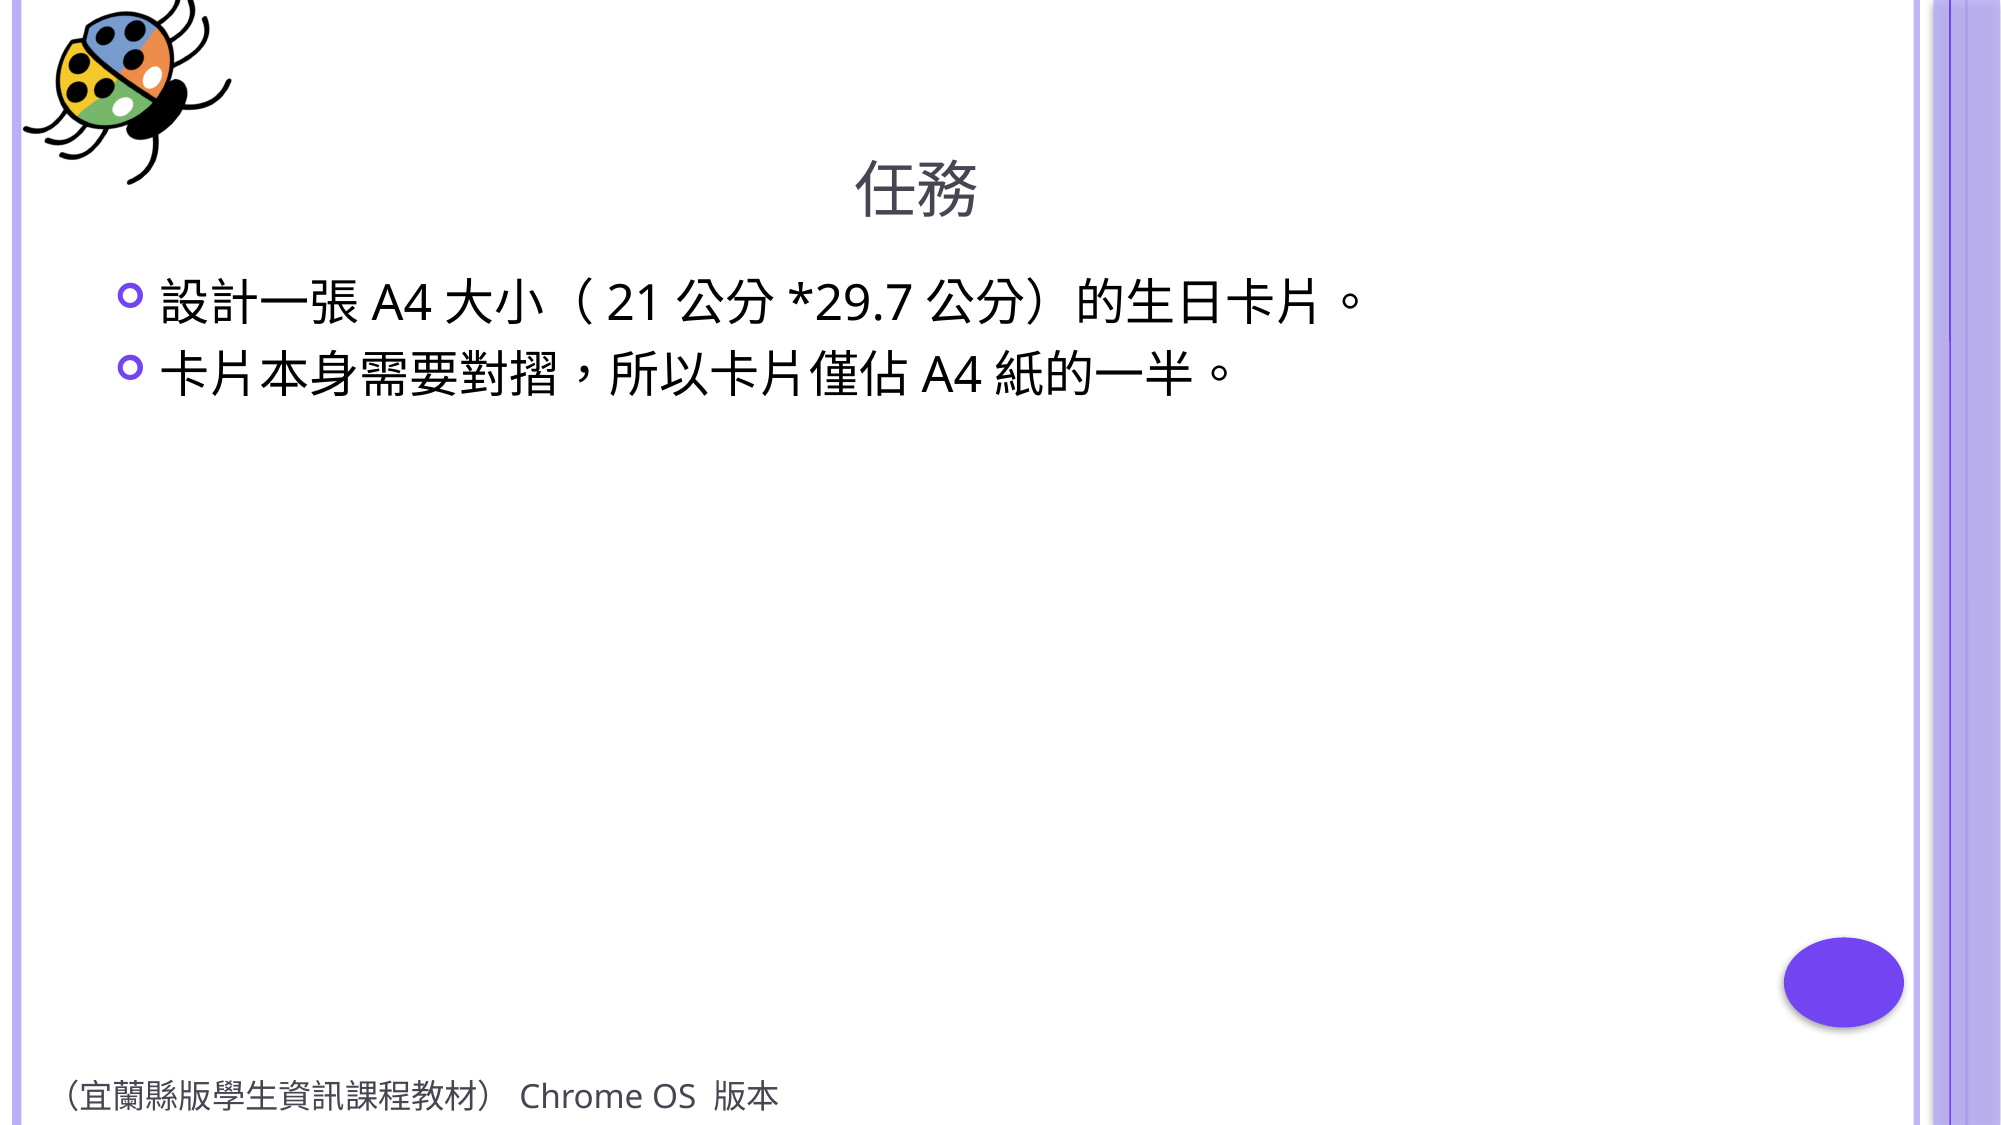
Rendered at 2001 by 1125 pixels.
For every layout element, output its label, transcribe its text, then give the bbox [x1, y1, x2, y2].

footer （宜蘭縣版學生資訊課程教材）Chrome OS 版本 [31, 1065, 1079, 1125]
list 設計一張A4大小（21公分*29.7公分）的生日卡片。 卡片本身需要對摺，所以卡片僅佔A4紙的一半。 [99, 262, 1734, 1062]
title 任務 [99, 45, 1734, 233]
picture [2, 0, 240, 205]
